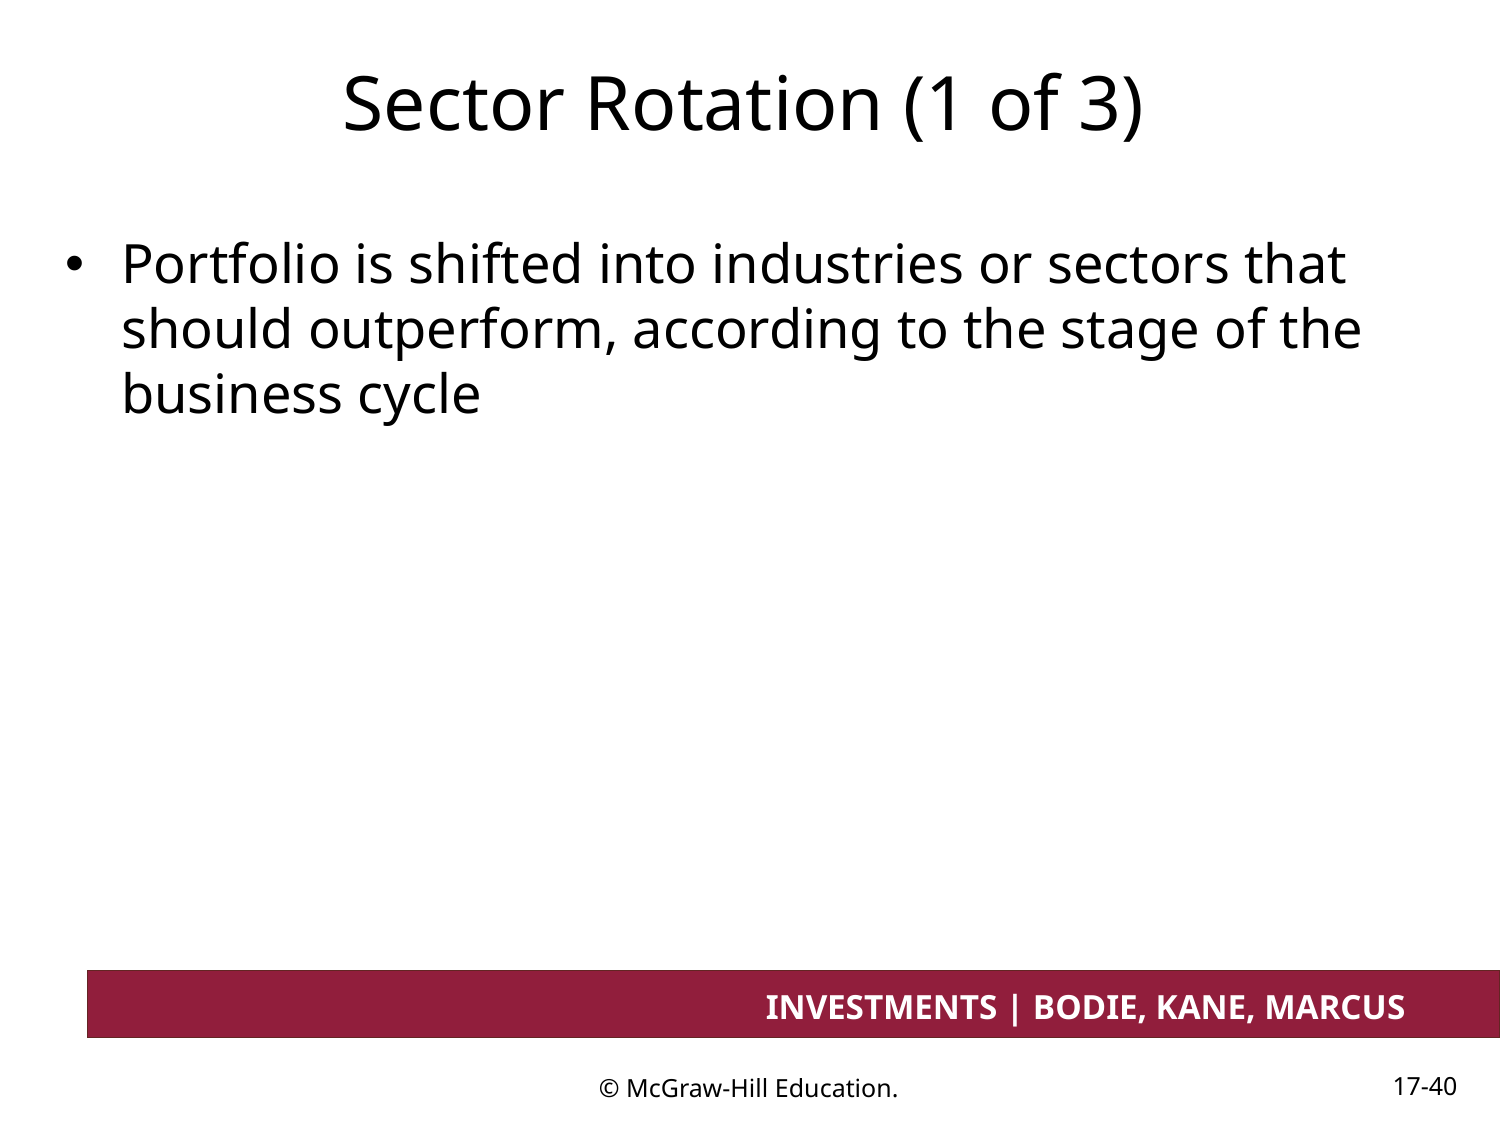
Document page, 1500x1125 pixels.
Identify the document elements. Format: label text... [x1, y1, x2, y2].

title Sector Rotation (1 of 3) [25, 22, 1463, 178]
list Portfolio is shifted into industries or sectors that should outperform, according to the stage of the business cycle [50, 222, 1425, 885]
